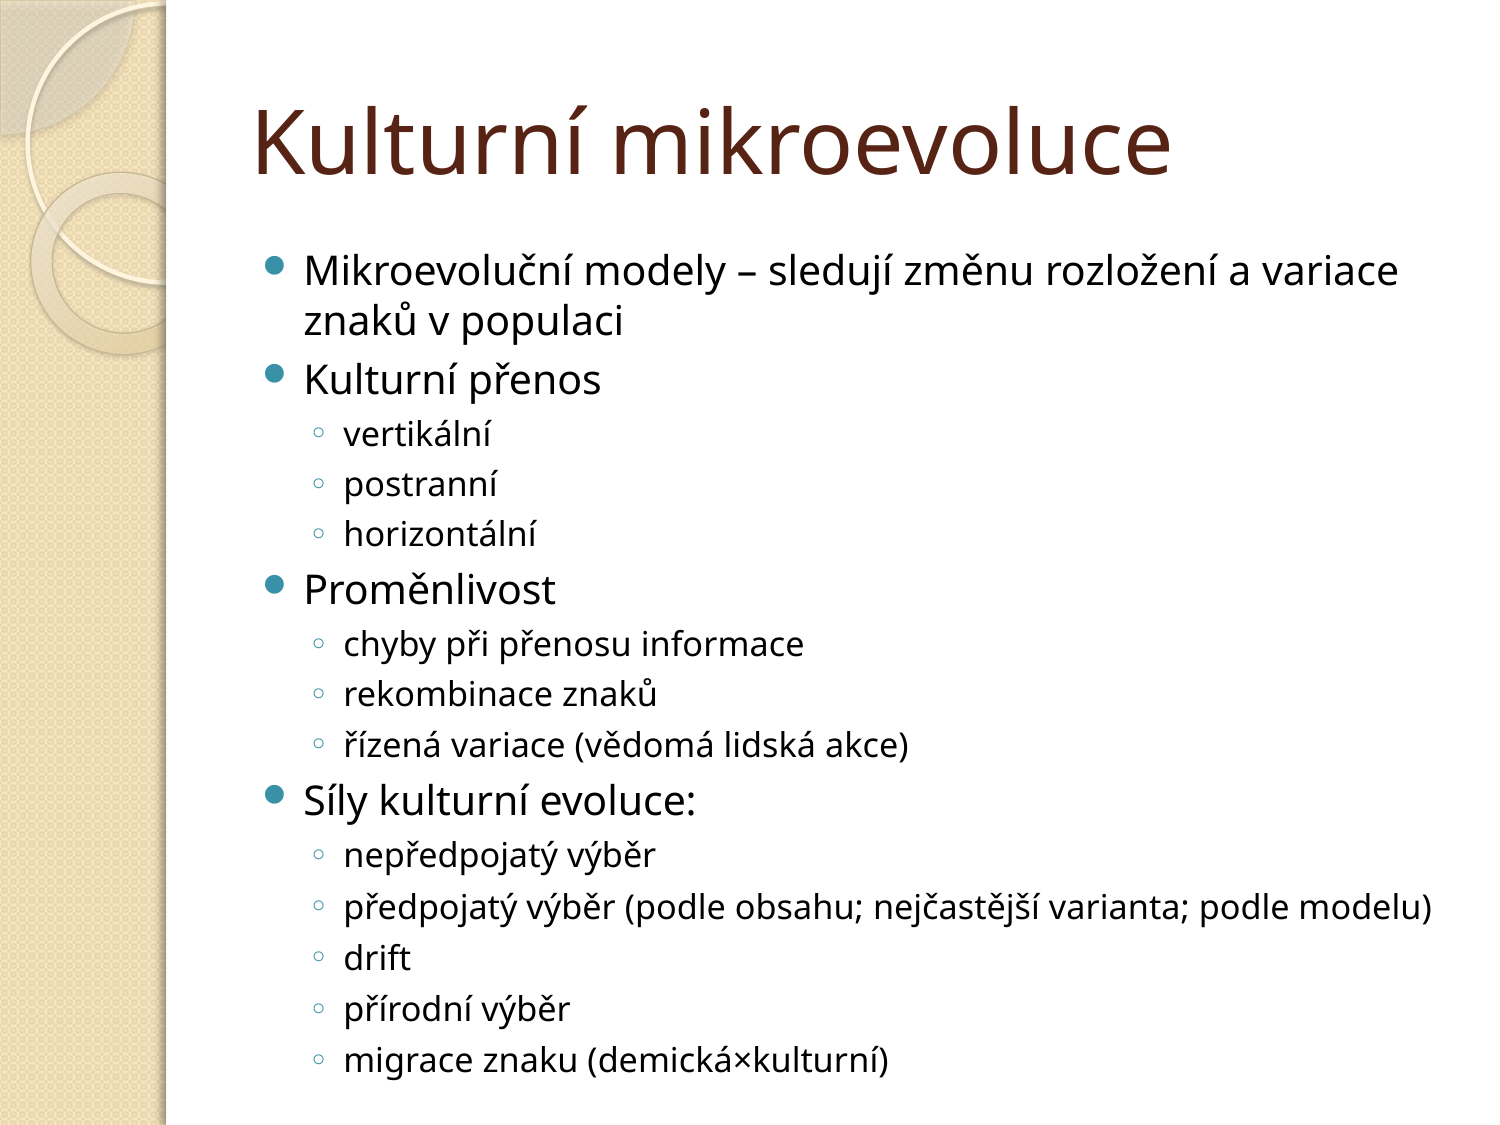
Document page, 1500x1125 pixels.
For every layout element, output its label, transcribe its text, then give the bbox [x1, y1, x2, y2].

list Mikroevoluční modely – sledují změnu rozložení a variace znaků v populaci Kulturní přenos vertikální postranní horizontální Proměnlivost chyby při přenosu informace rekombinace znaků řízená variace (vědomá lidská akce) Síly kulturní evoluce: nepředpojatý výběr předpojatý výběr (podle obsahu; nejčastější varianta; podle modelu) drift přírodní výběr migrace znaku (demická×kulturní) [235, 237, 1466, 1094]
title Kulturní mikroevoluce [235, 45, 1466, 233]
